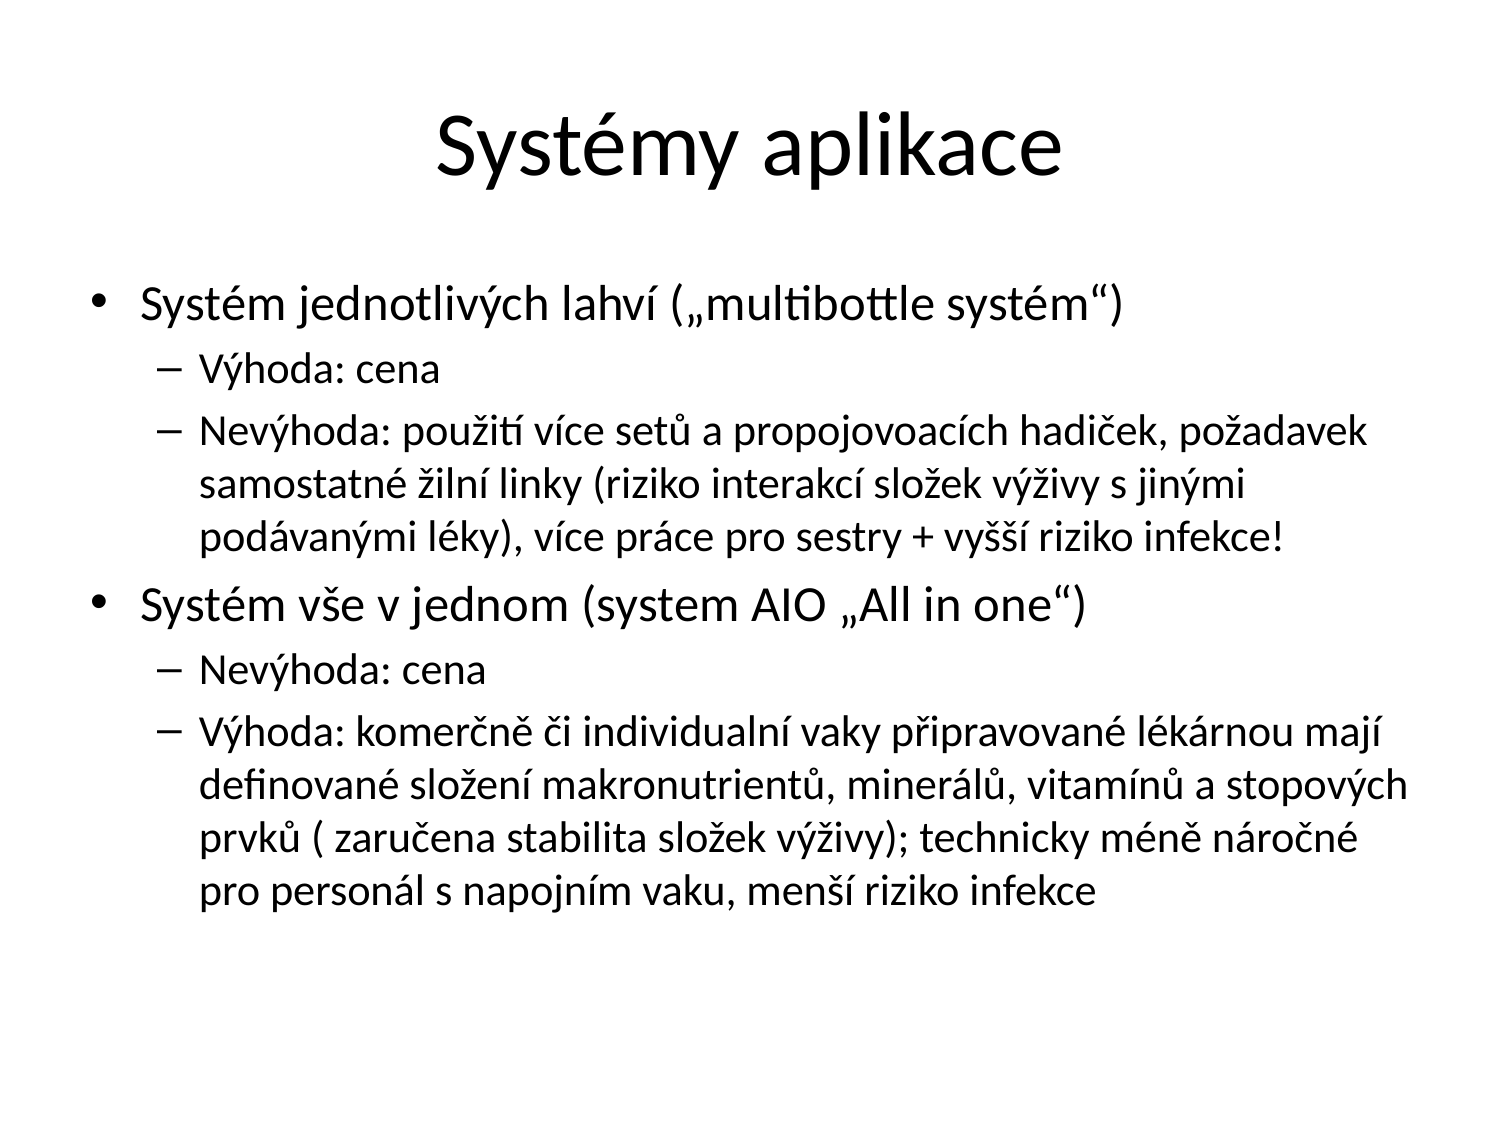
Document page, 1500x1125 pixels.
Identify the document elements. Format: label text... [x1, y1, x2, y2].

title Systémy aplikace [75, 45, 1425, 233]
list Systém jednotlivých lahví („multibottle systém“) Výhoda: cena Nevýhoda: použití více setů a propojovoacích hadiček, požadavek samostatné žilní linky (riziko interakcí složek výživy s jinými podávanými léky), více práce pro sestry + vyšší riziko infekce! Systém vše v jednom (system AIO „All in one“) Nevýhoda: cena Výhoda: komerčně či individualní vaky připravované lékárnou mají definované složení makronutrientů, minerálů, vitamínů a stopových prvků ( zaručena stabilita složek výživy); technicky méně náročné pro personál s napojním vaku, menší riziko infekce [75, 262, 1425, 1005]
